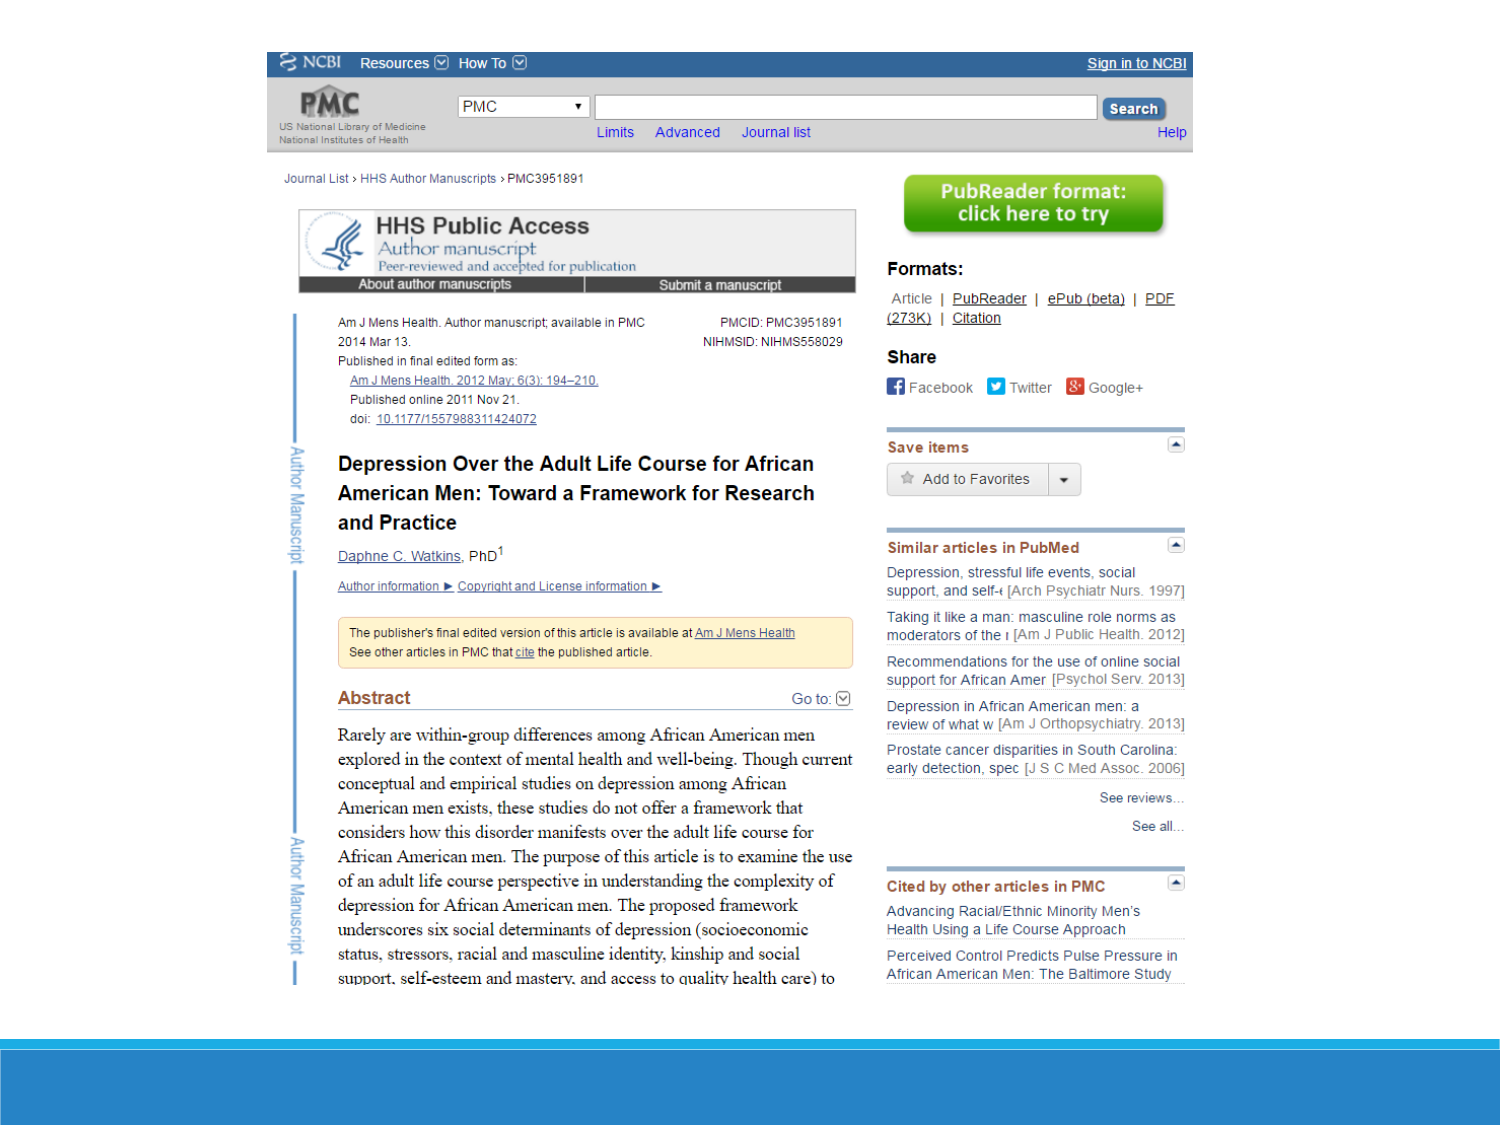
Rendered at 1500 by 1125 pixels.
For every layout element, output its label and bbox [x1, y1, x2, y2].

picture [266, 52, 1193, 986]
